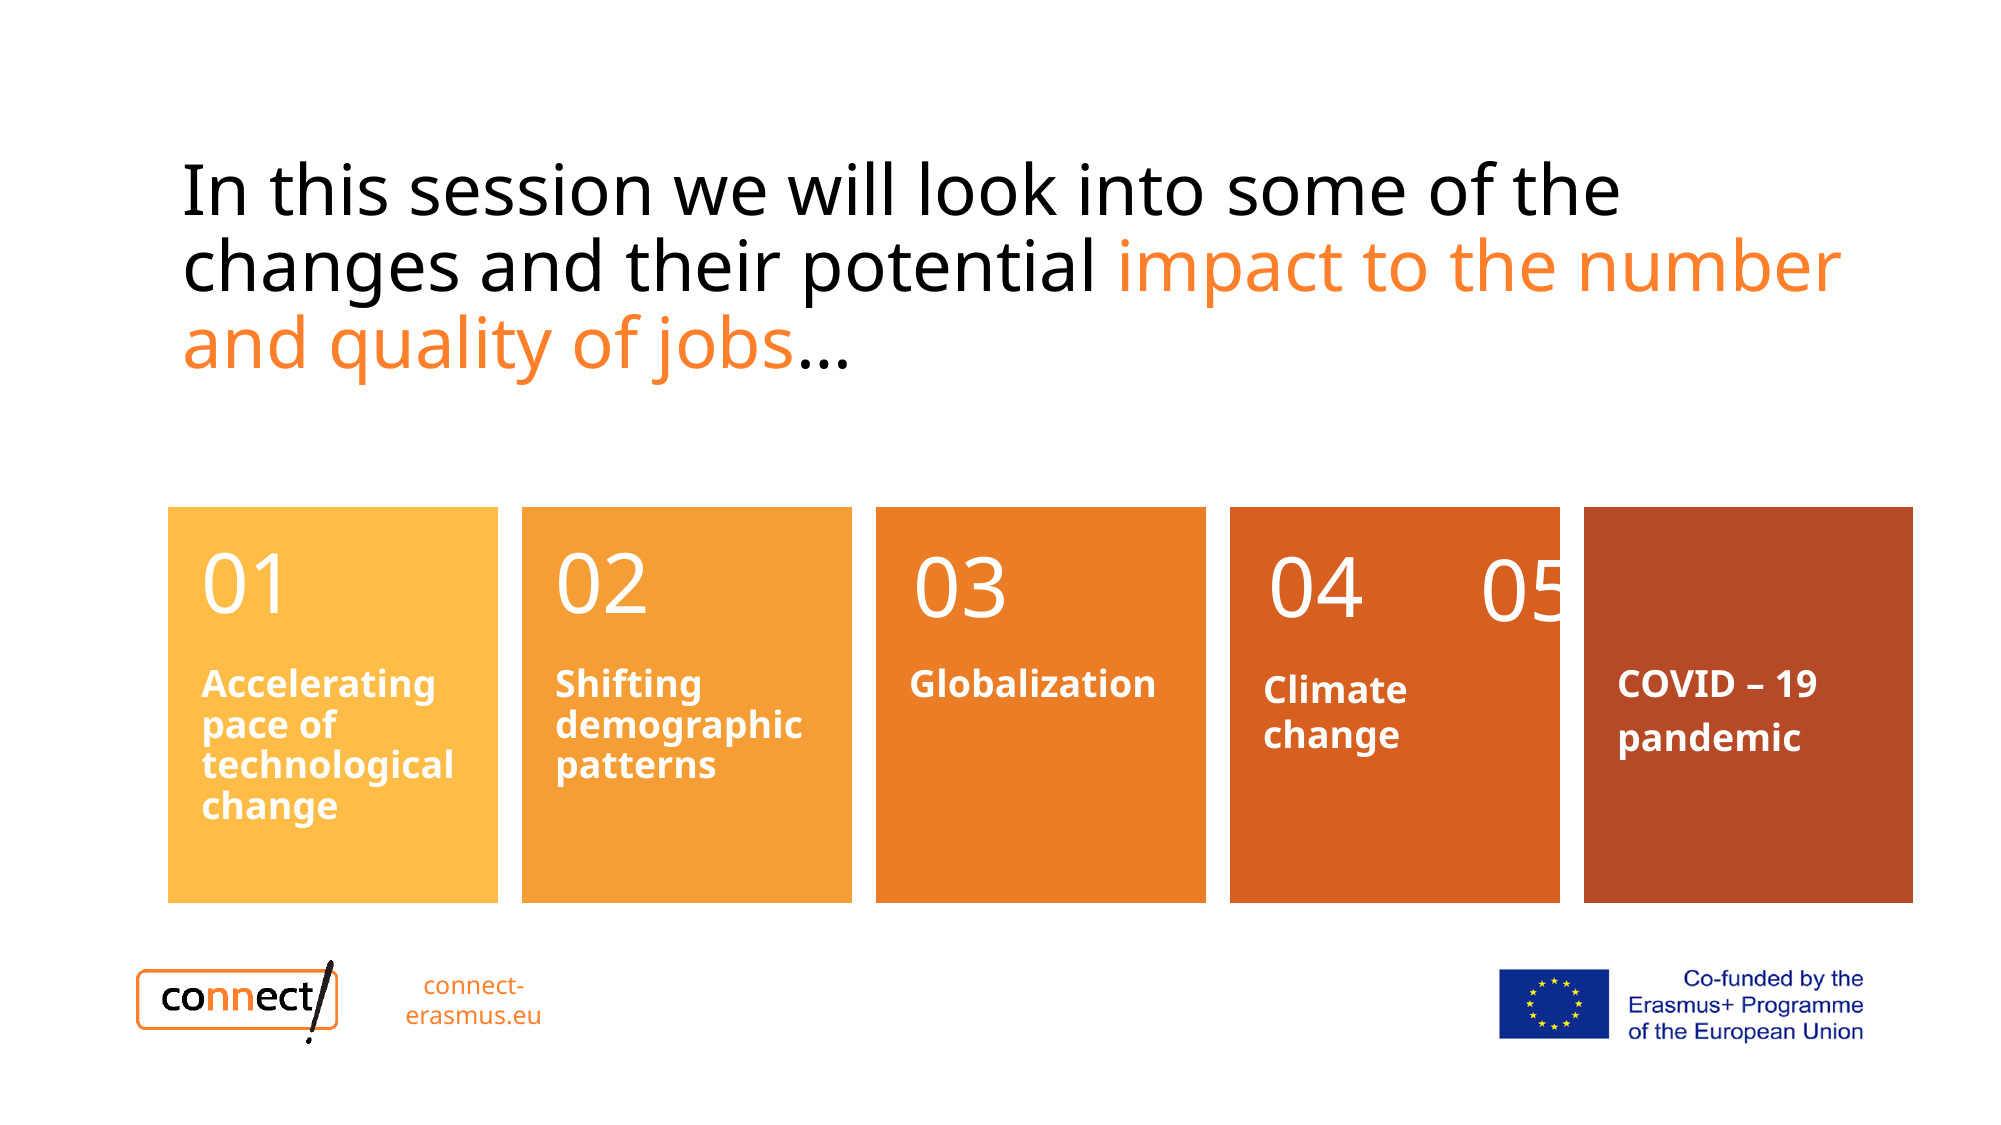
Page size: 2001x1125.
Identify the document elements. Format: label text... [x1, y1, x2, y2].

picture [1498, 1035, 1863, 1044]
title In this session we will look into some of the changes and their potential impact to the number and quality of jobs… [167, 145, 1914, 374]
picture [136, 960, 338, 1044]
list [167, 374, 1914, 1035]
